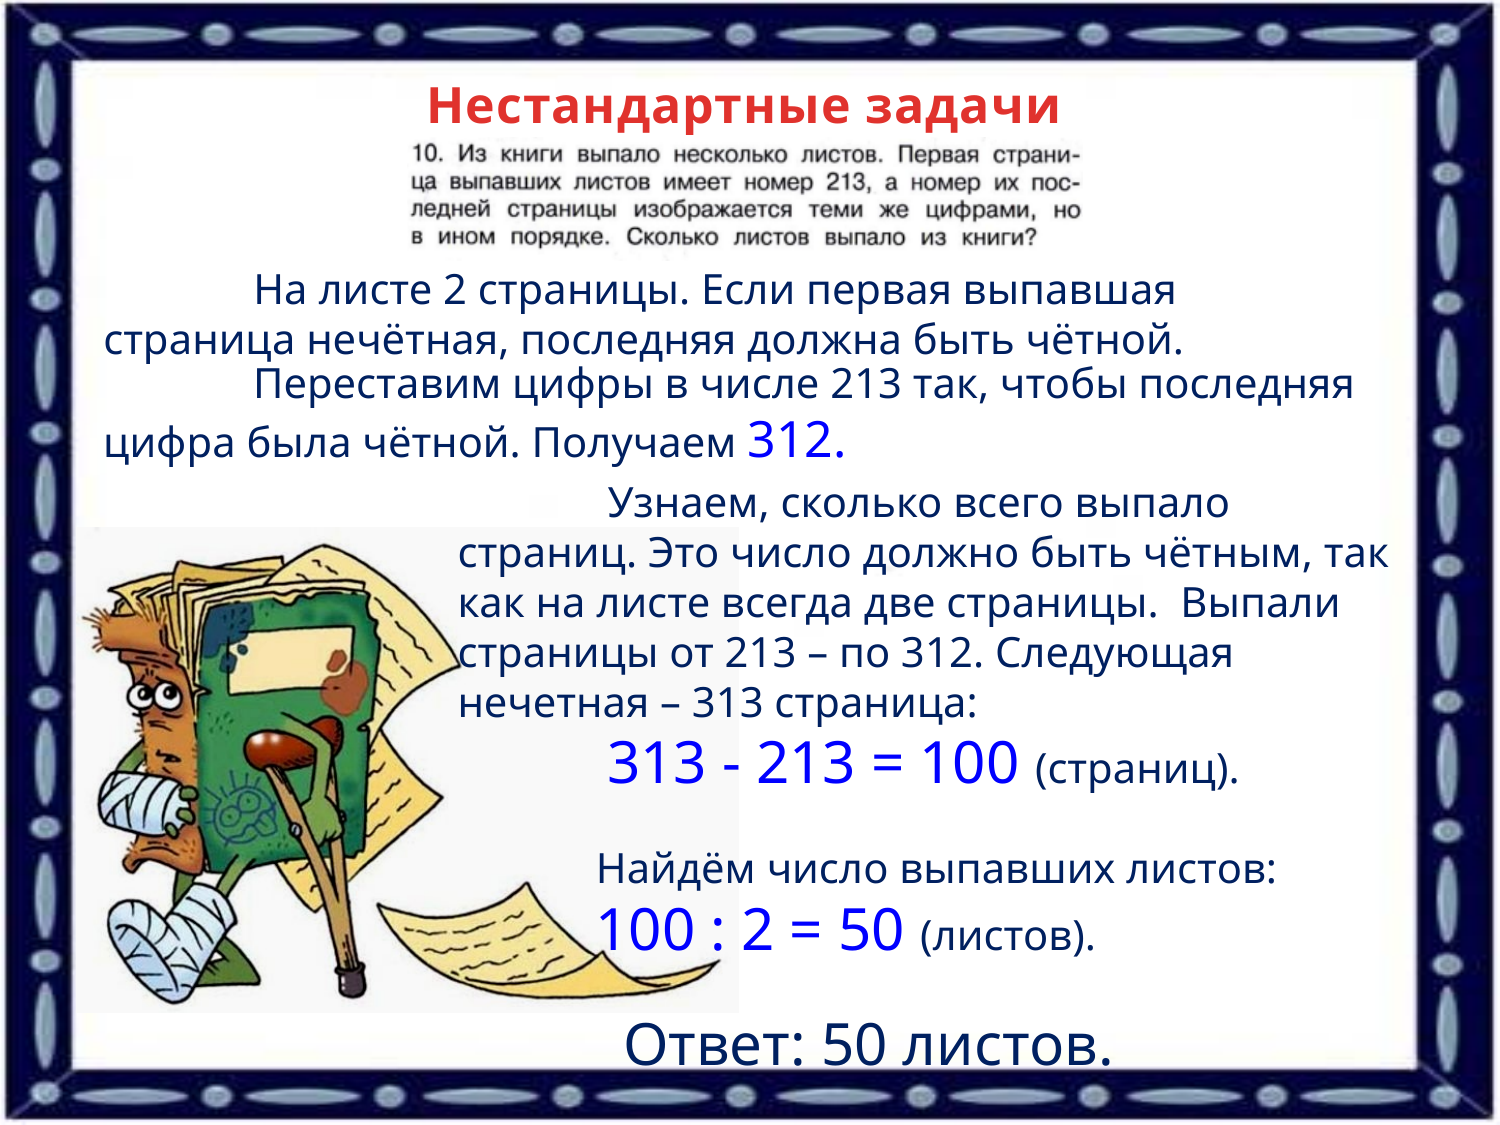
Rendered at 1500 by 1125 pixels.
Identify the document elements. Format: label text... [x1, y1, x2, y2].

text_box Найдём число выпавших листов: 100 : 2 = 50 (листов). [743, 834, 1400, 969]
picture [0, 0, 1500, 1125]
text_box Ответ: 50 листов. [608, 999, 1306, 1085]
text_box Узнаем, сколько всего выпало страниц. Это число должно быть чётным, так как на листе всегда две страницы. Выпали страницы от 213 – по 312. Следующая нечетная – 313 страница: 313 - 213 = 100 (страниц). [442, 467, 1424, 803]
text_box Нестандартные задачи [76, 66, 1412, 142]
text_box На листе 2 страницы. Если первая выпавшая страница нечётная, последняя должна быть чётной. [88, 255, 1394, 349]
text_box Переставим цифры в числе 213 так, чтобы последняя цифра была чётной. Получаем 312. [88, 349, 1412, 475]
